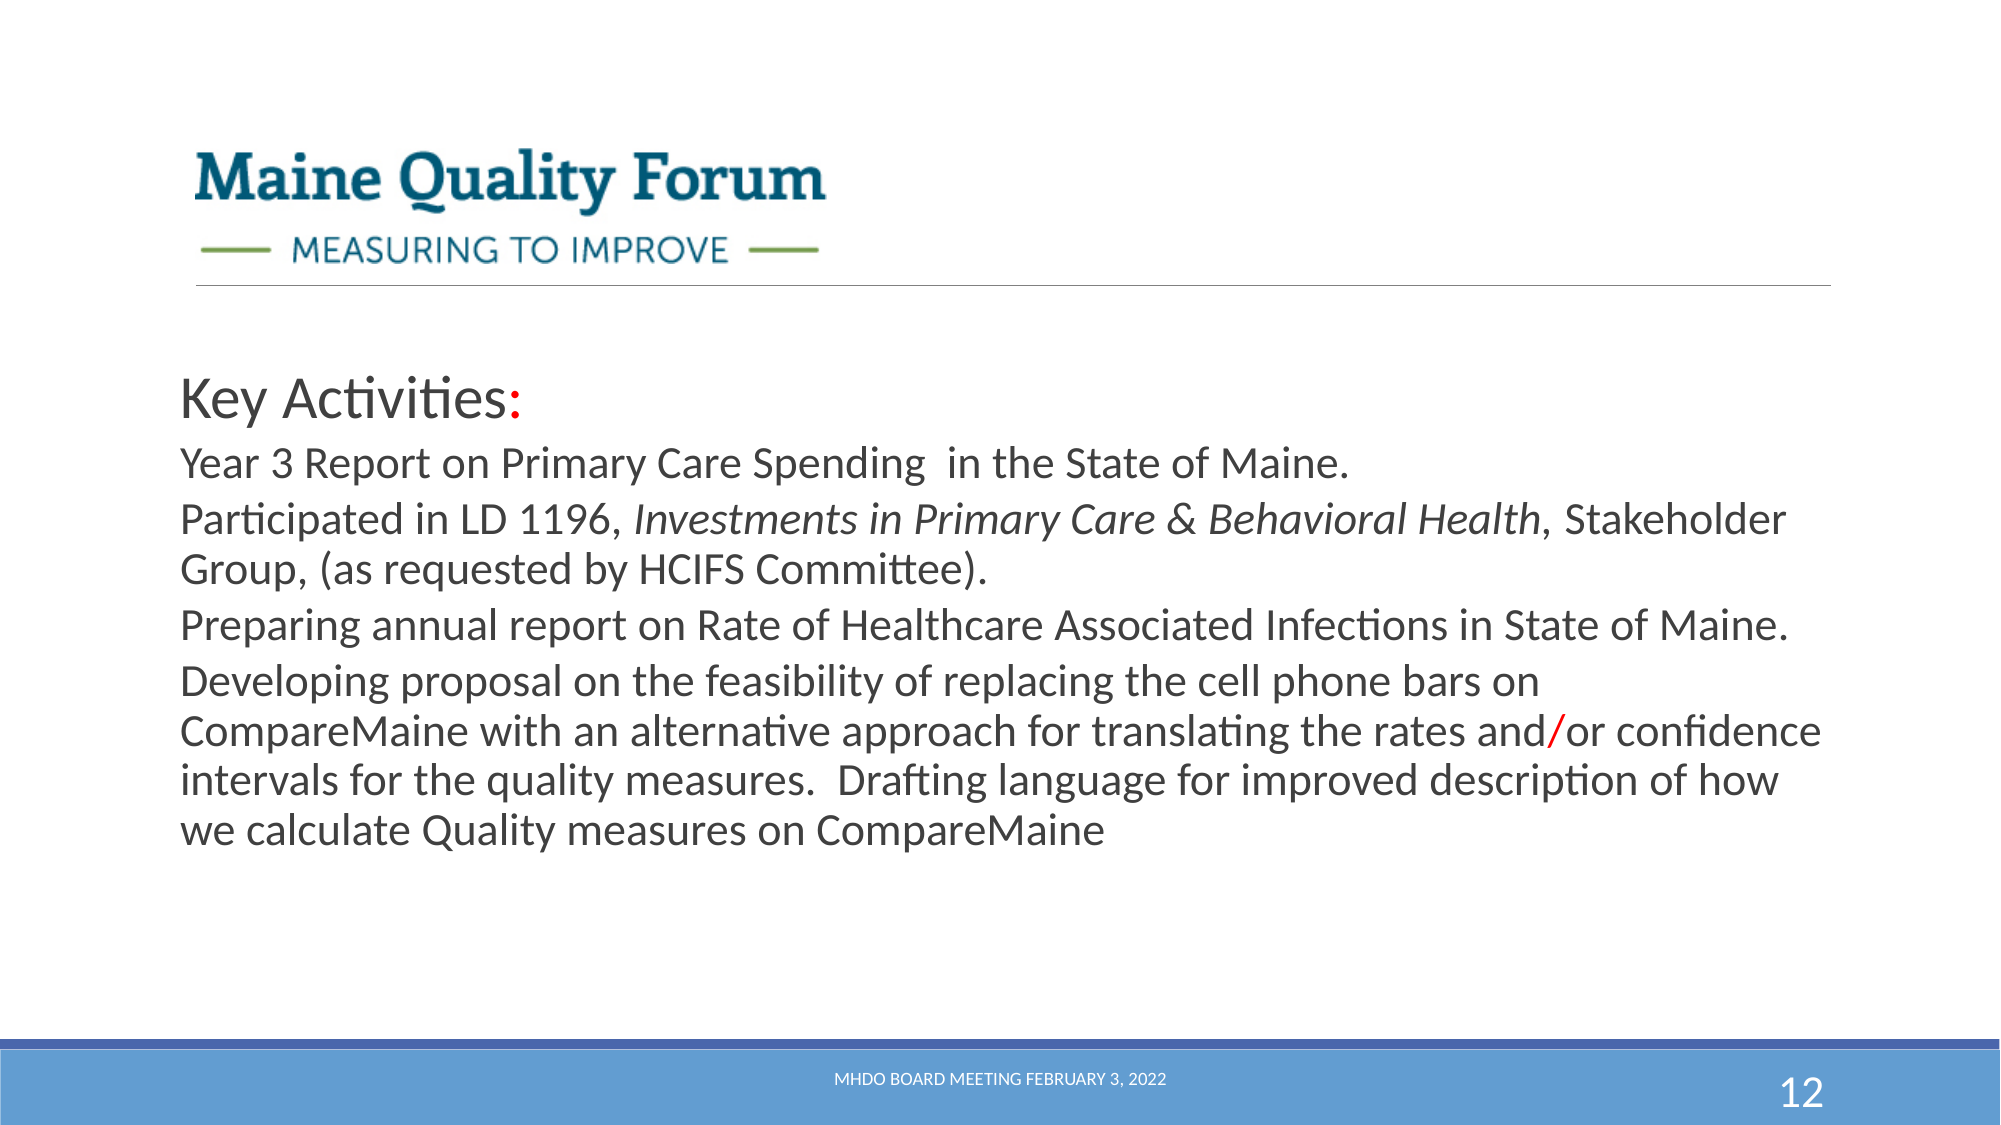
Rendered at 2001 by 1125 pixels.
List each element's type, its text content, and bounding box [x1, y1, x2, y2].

slide_number 12 [1624, 1059, 1840, 1120]
footer MHDO Board Meeting February 3, 2022 [604, 1059, 1396, 1120]
list Key Activities: Year 3 Report on Primary Care Spending in the State of Maine. Participated in LD 1196, Investments in Primary Care & Behavioral Health, Stakeholder Group, (as requested by HCIFS Committee). Preparing annual report on Rate of Healthcare Associated Infections in State of Maine. Developing proposal on the feasibility of replacing the cell phone bars on CompareMaine with an alternative approach for translating the rates and/or confidence intervals for the quality measures. Drafting language for improved description of how we calculate Quality measures on CompareMaine [180, 358, 1840, 987]
picture [194, 147, 827, 265]
